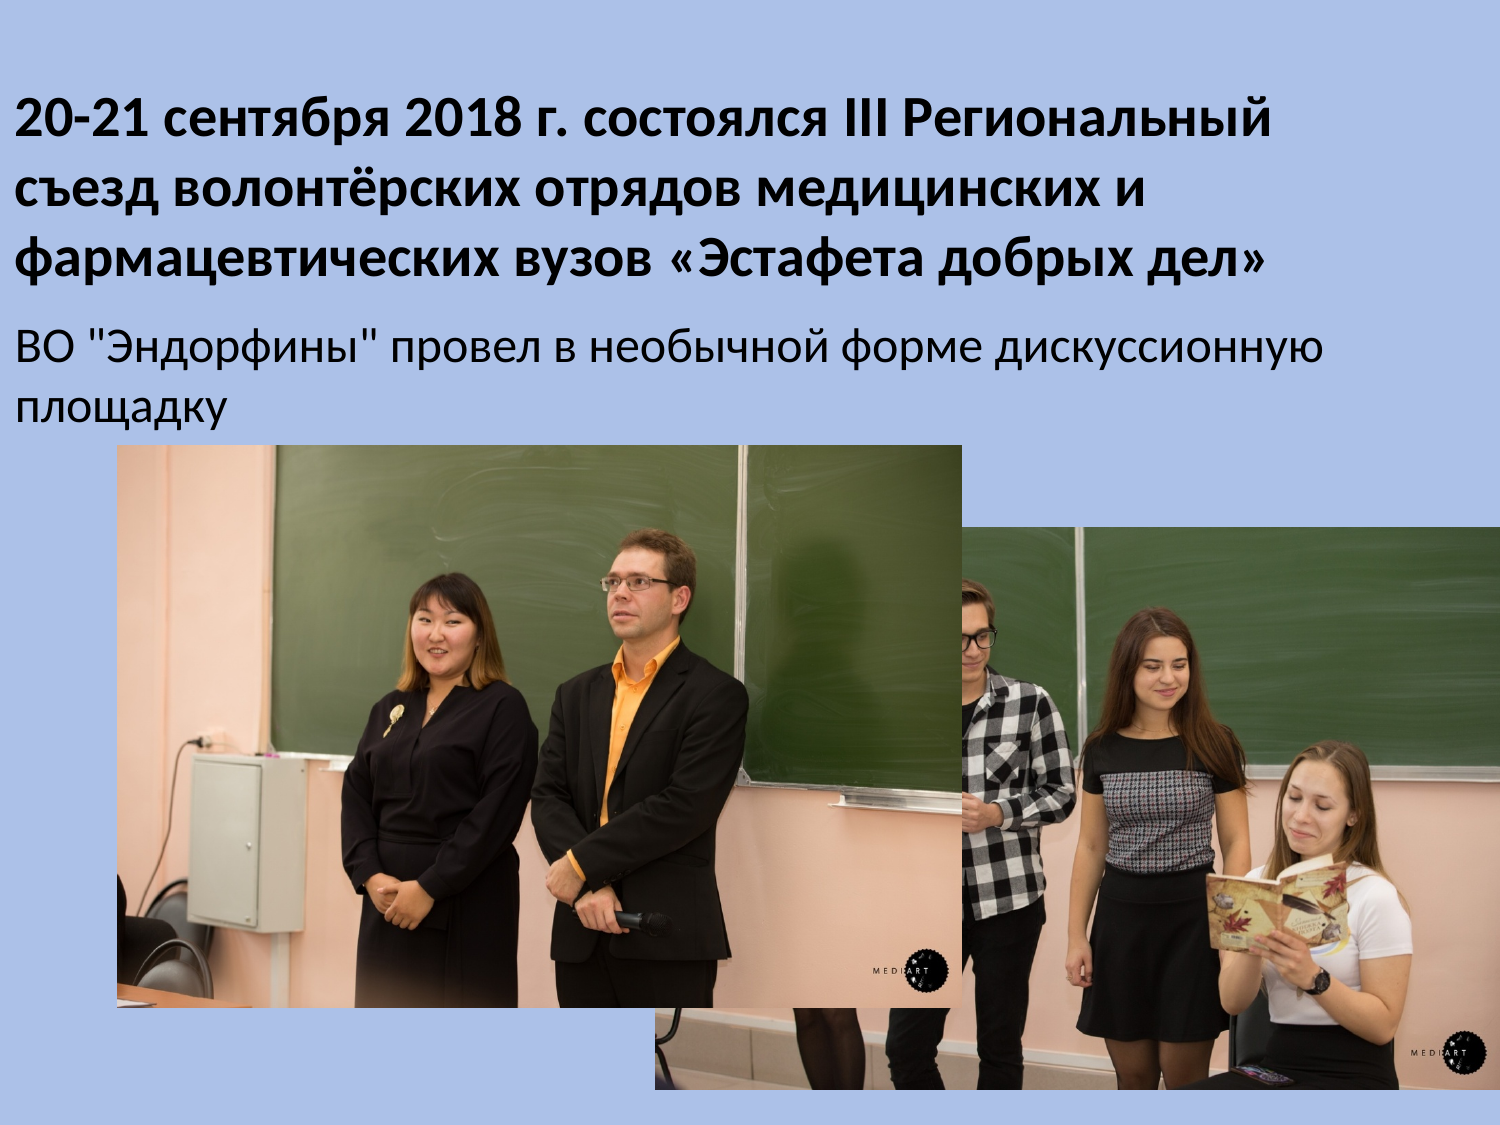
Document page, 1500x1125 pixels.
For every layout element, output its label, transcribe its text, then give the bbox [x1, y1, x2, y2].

text_box ВО "Эндорфины" провел в необычной форме дискуссионную площадку [0, 304, 1453, 440]
picture [116, 445, 1500, 1091]
text_box 20-21 сентября 2018 г. состоялся III Региональный съезд волонтёрских отрядов медицинских и фармацевтических вузов «Эстафета добрых дел» [0, 70, 1442, 304]
